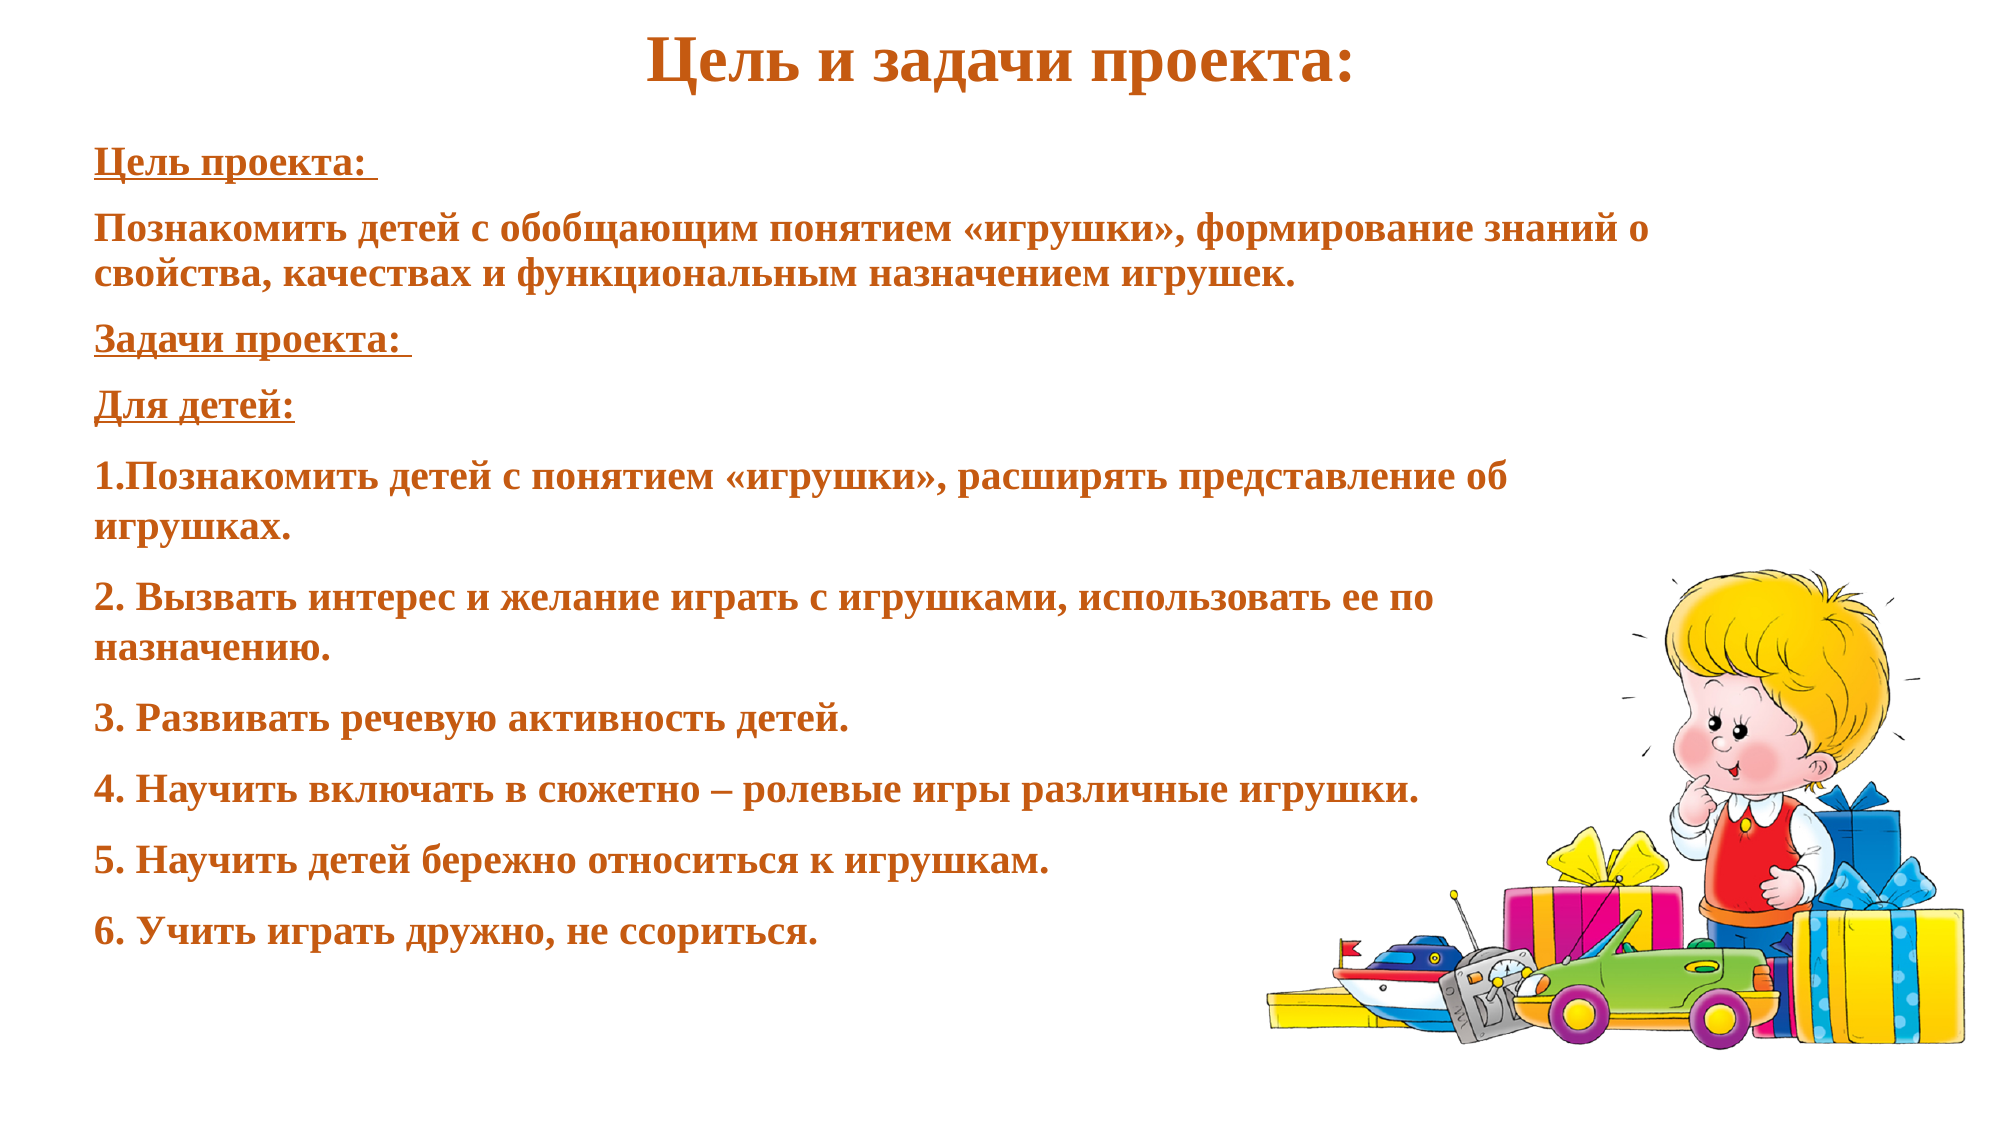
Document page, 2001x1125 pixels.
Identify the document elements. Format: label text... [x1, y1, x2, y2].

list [1262, 533, 1973, 1054]
title Цель и задачи проекта: [139, 20, 1865, 100]
list Цель проекта: Познакомить детей с обобщающим понятием «игрушки», формирование знаний о свойства, качествах и функциональным назначением игрушек. Задачи проекта: Для детей: 1.Познакомить детей с понятием «игрушки», расширять представление об игрушках. 2. Вызвать интерес и желание играть с игрушками, использовать ее по назначению. 3. Развивать речевую активность детей. 4. Научить включать в сюжетно – ролевые игры различные игрушки. 5. Научить детей бережно относиться к игрушкам. 6. Учить играть дружно, не ссориться. [78, 132, 1696, 1087]
